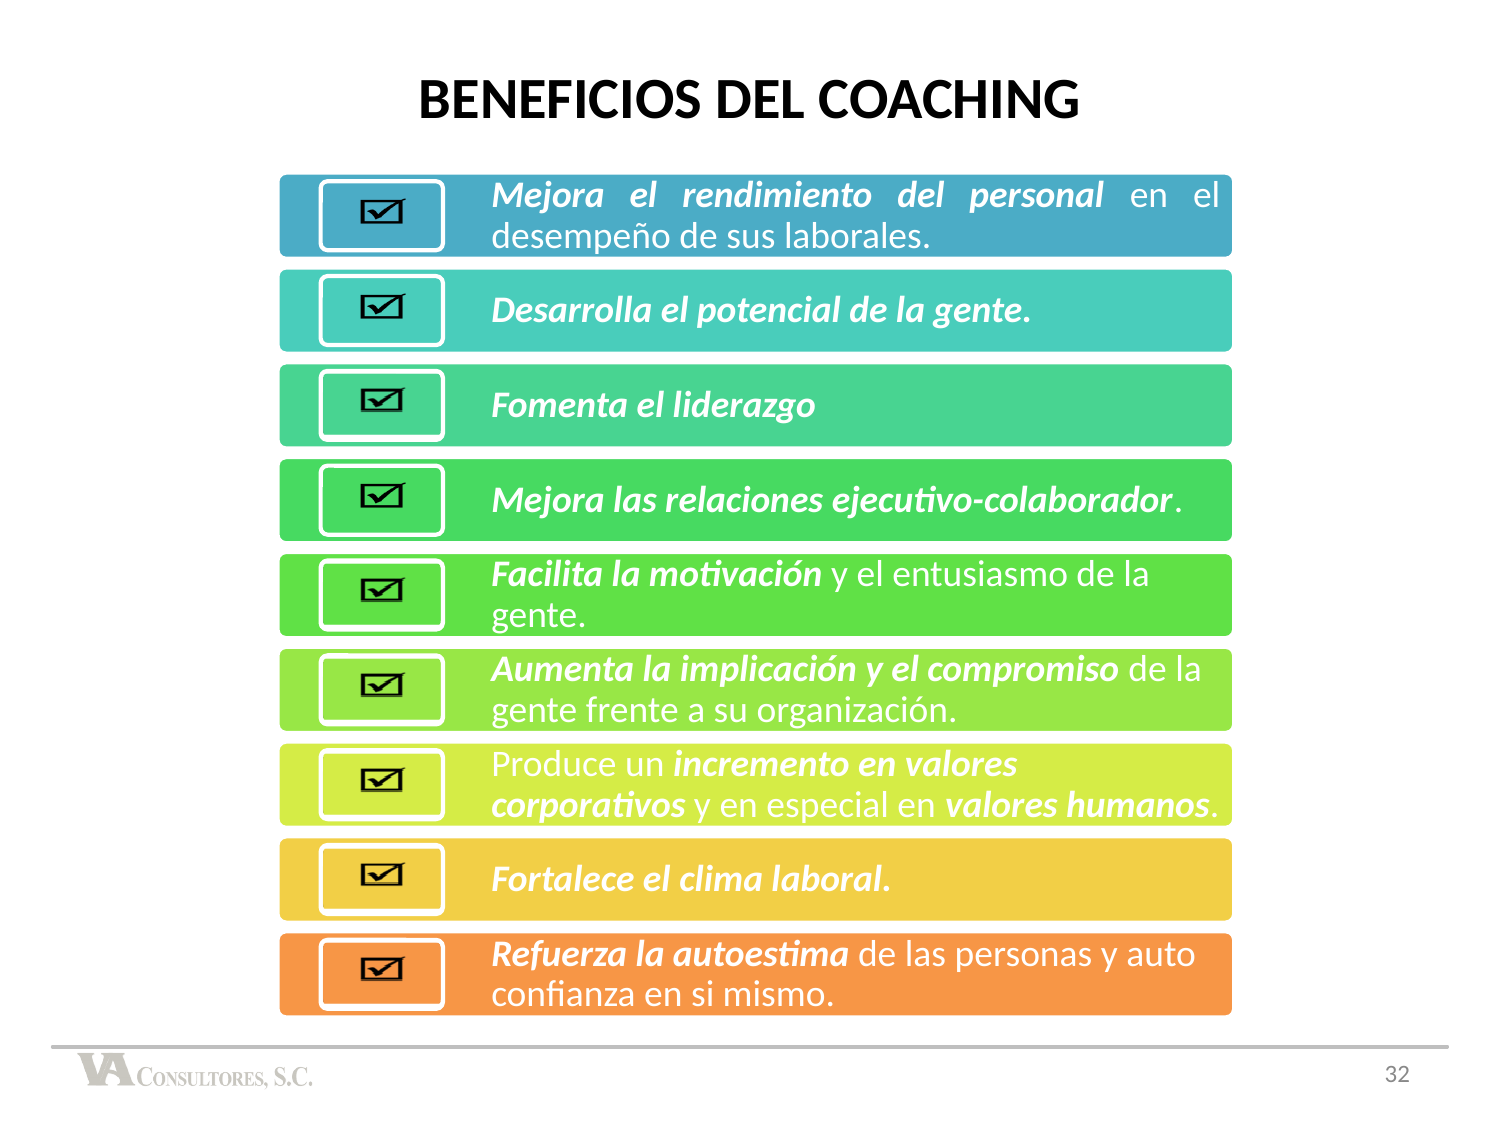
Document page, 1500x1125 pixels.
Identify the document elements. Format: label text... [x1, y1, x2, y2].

text_box BENEFICIOS DEL COACHING [374, 53, 1125, 138]
slide_number 32 [1074, 1042, 1425, 1103]
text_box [277, 172, 1235, 1019]
